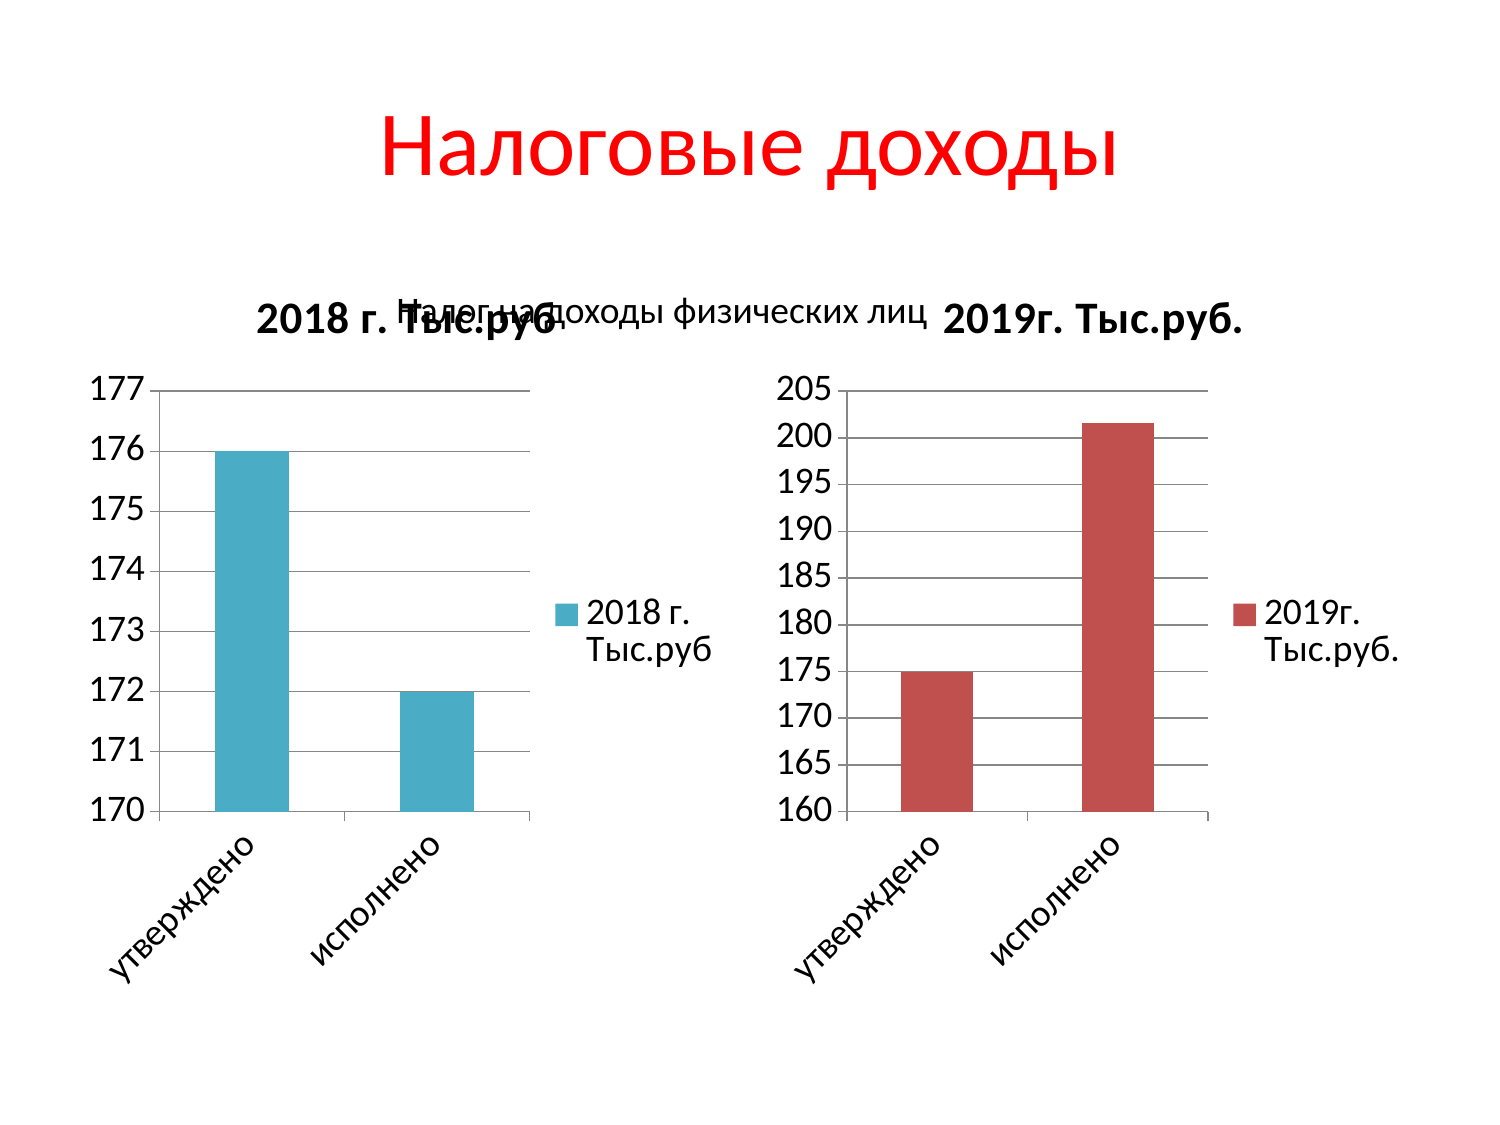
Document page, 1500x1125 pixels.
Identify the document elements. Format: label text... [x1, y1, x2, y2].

title Налоговые доходы [75, 45, 1425, 233]
chart [762, 262, 1426, 1006]
chart [74, 262, 738, 1006]
text_box Налог на доходы физических лиц [741, 278, 757, 339]
